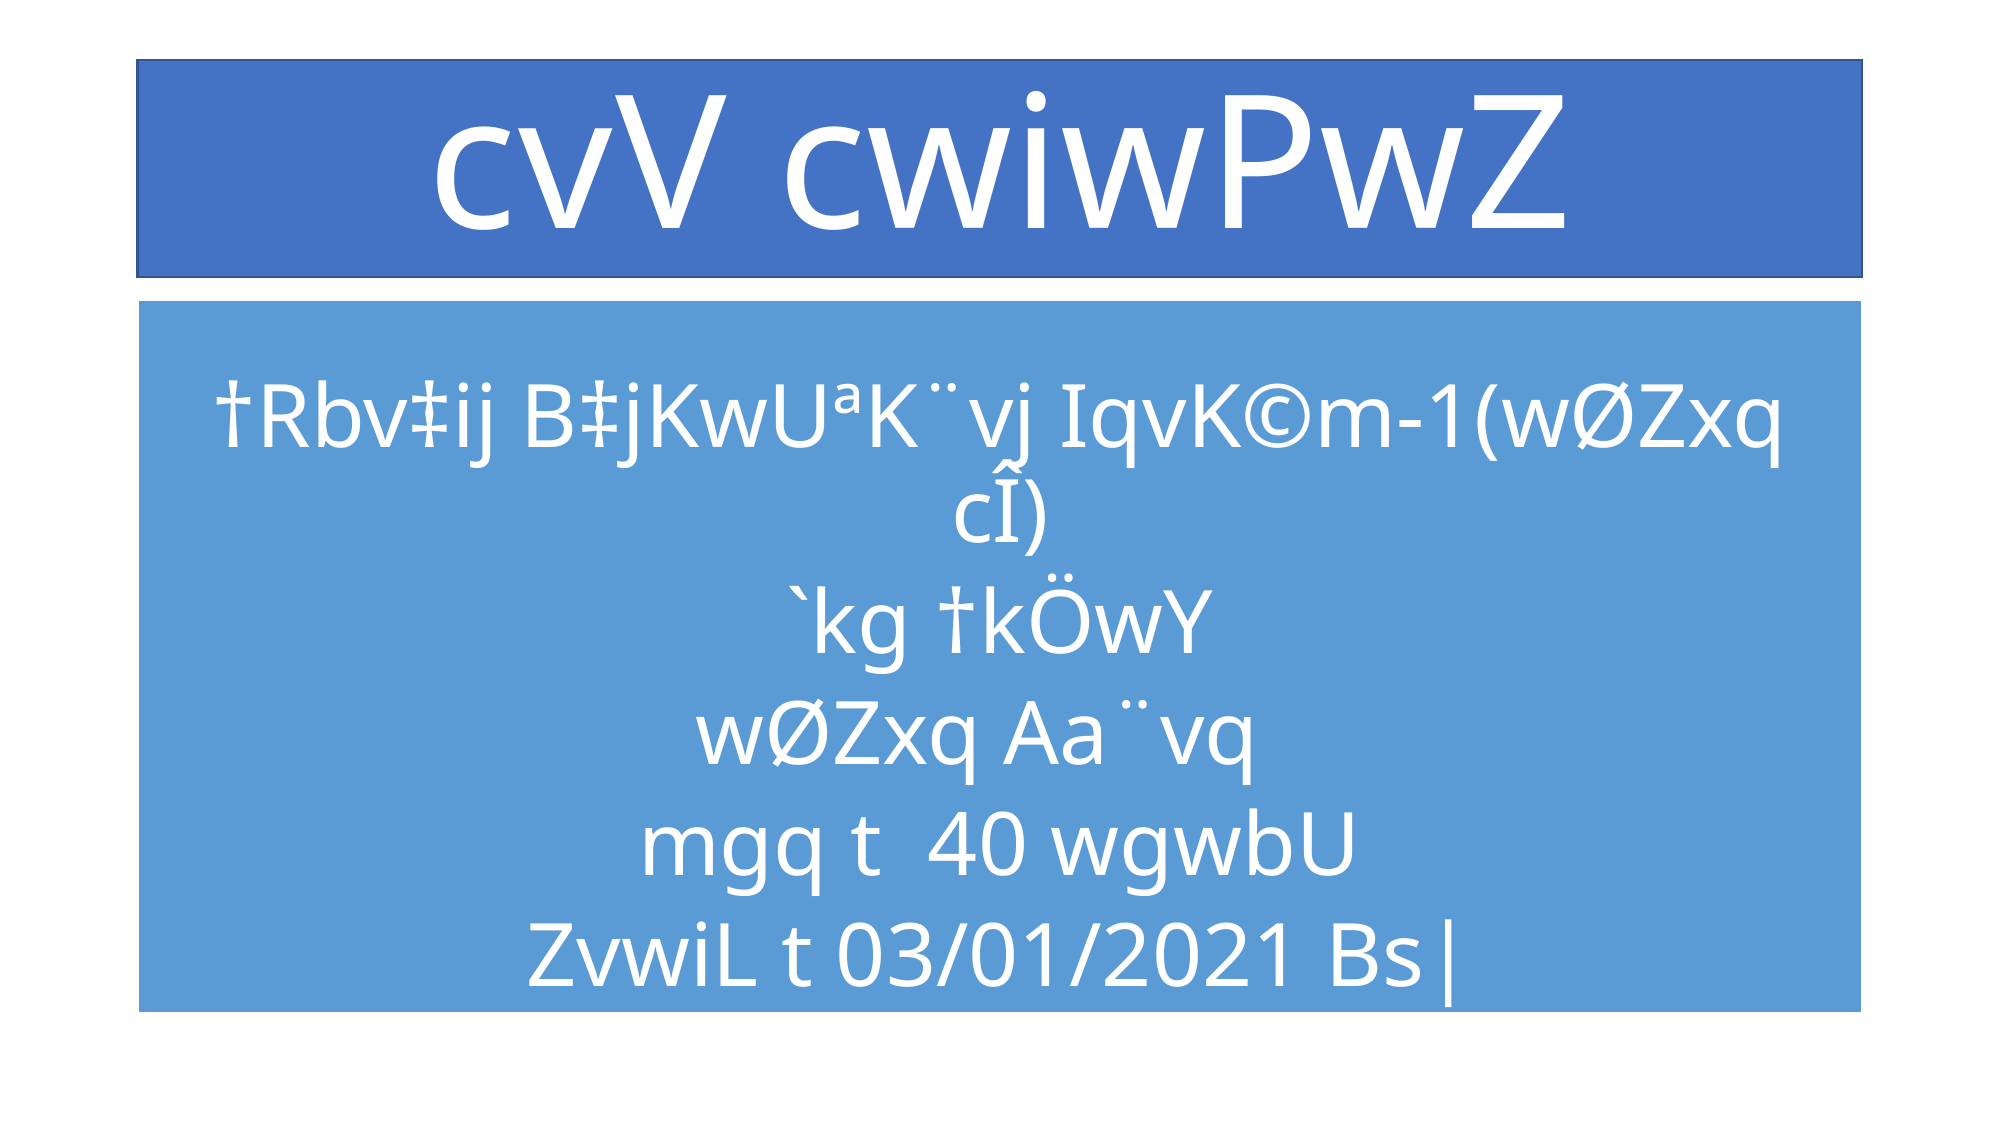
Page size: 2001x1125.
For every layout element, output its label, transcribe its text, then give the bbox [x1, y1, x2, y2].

title cvV cwiwPwZ [136, 59, 1863, 278]
list †Rbv‡ij B‡jKwUªK¨vj IqvK©m-1(wØZxq cÎ) `kg †kÖwY wØZxq Aa¨vq mgq t 40 wgwbU ZvwiL t 03/01/2021 Bs| [136, 298, 1864, 1015]
